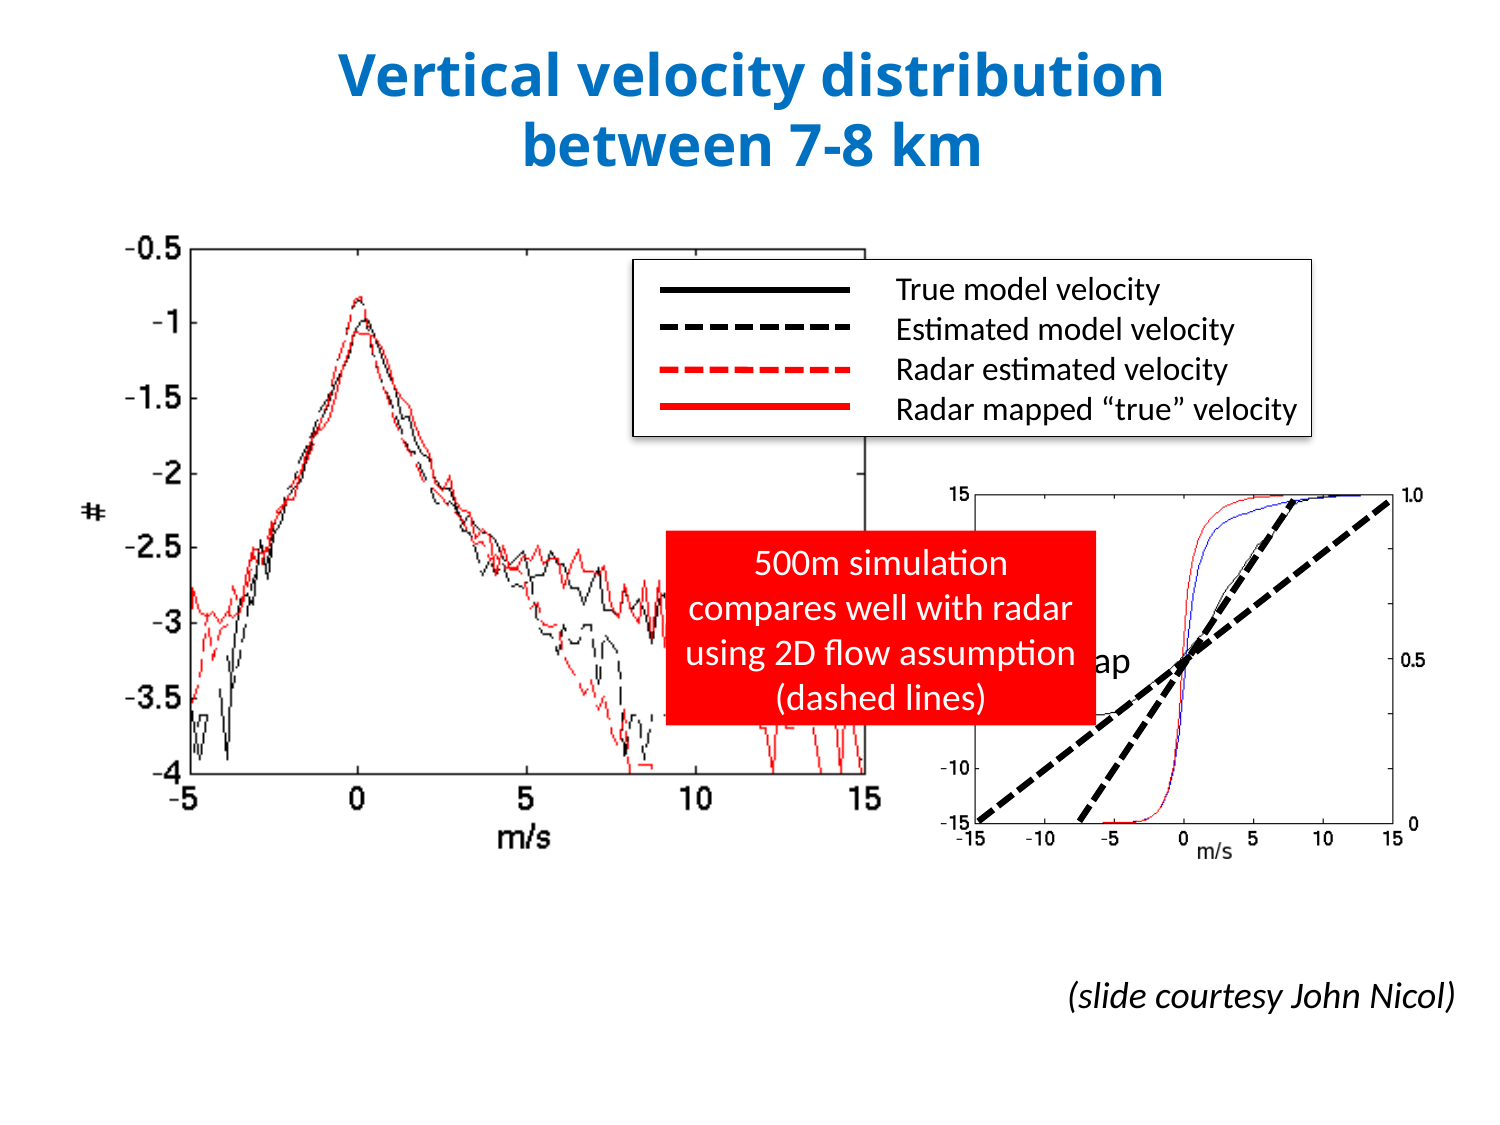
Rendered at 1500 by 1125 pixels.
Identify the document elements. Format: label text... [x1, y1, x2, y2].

text_box Vertical velocity distribution between 7-8 km [313, 31, 1192, 182]
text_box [978, 499, 1078, 822]
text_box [1079, 499, 1294, 822]
picture [67, 199, 1444, 868]
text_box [1294, 499, 1392, 822]
text_box True model velocity Estimated model velocity Radar estimated velocity Radar mapped “true” velocity [953, 259, 1354, 434]
text_box (slide courtesy John Nicol) [1052, 964, 1500, 1024]
